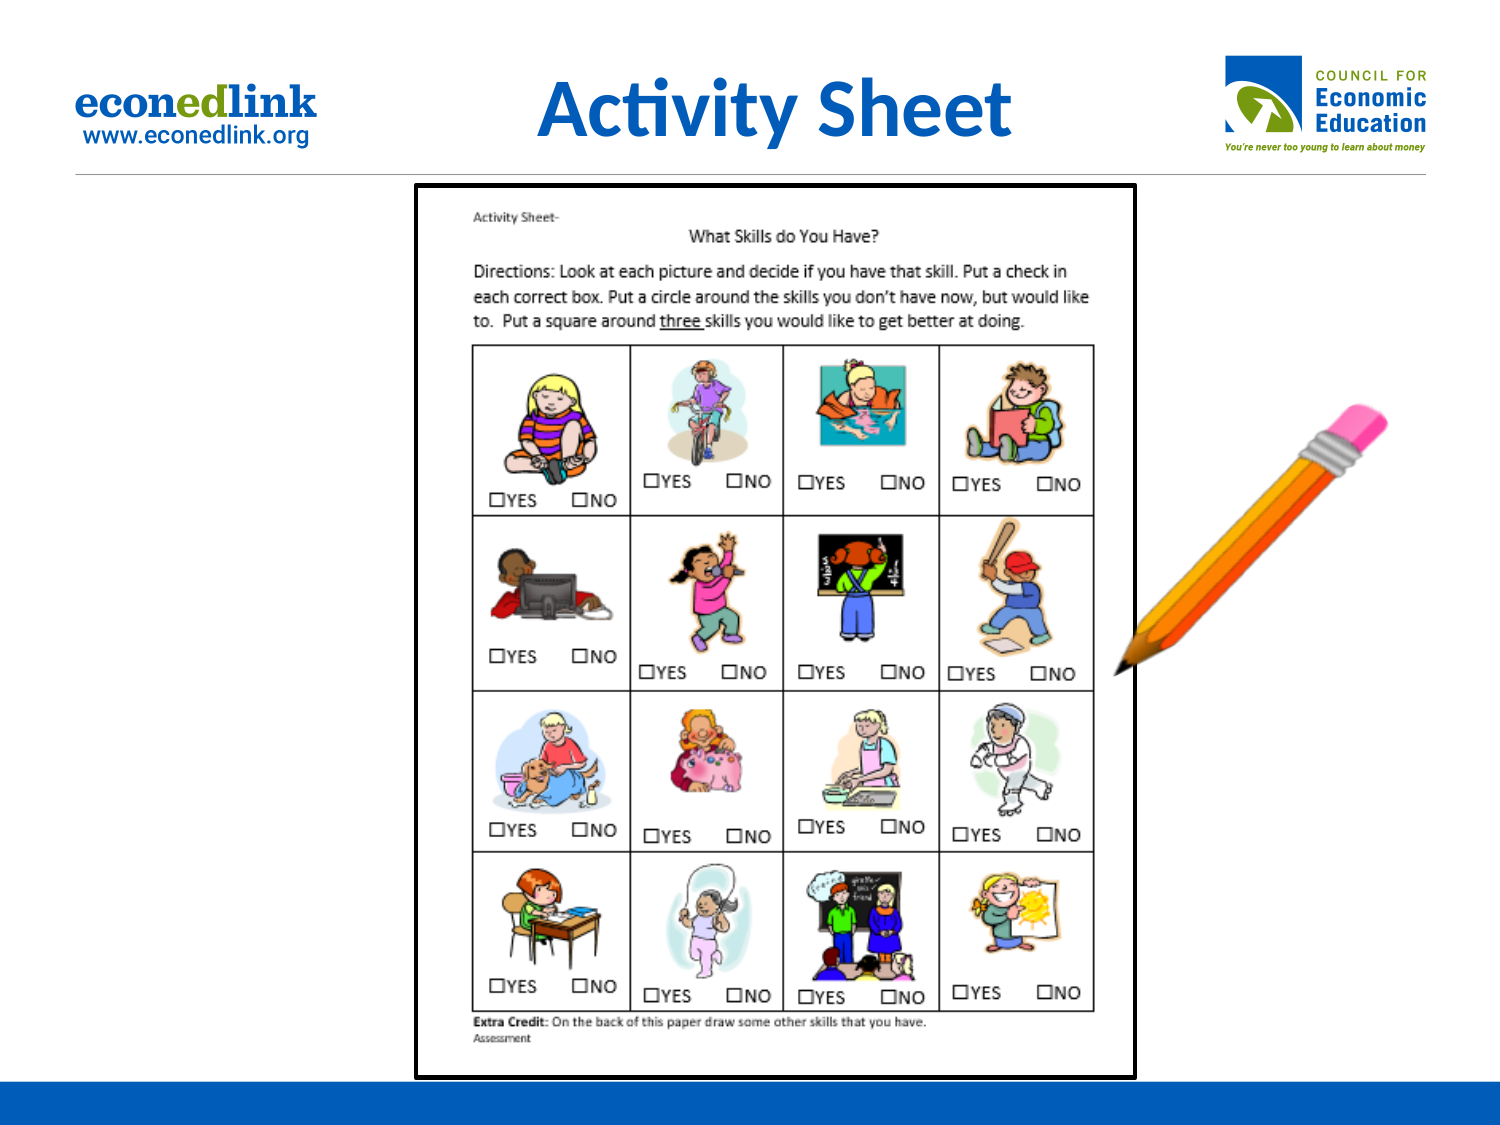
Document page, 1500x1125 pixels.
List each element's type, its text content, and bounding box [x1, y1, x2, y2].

picture [0, 0, 1500, 1125]
title Activity Sheet [100, 0, 1451, 188]
